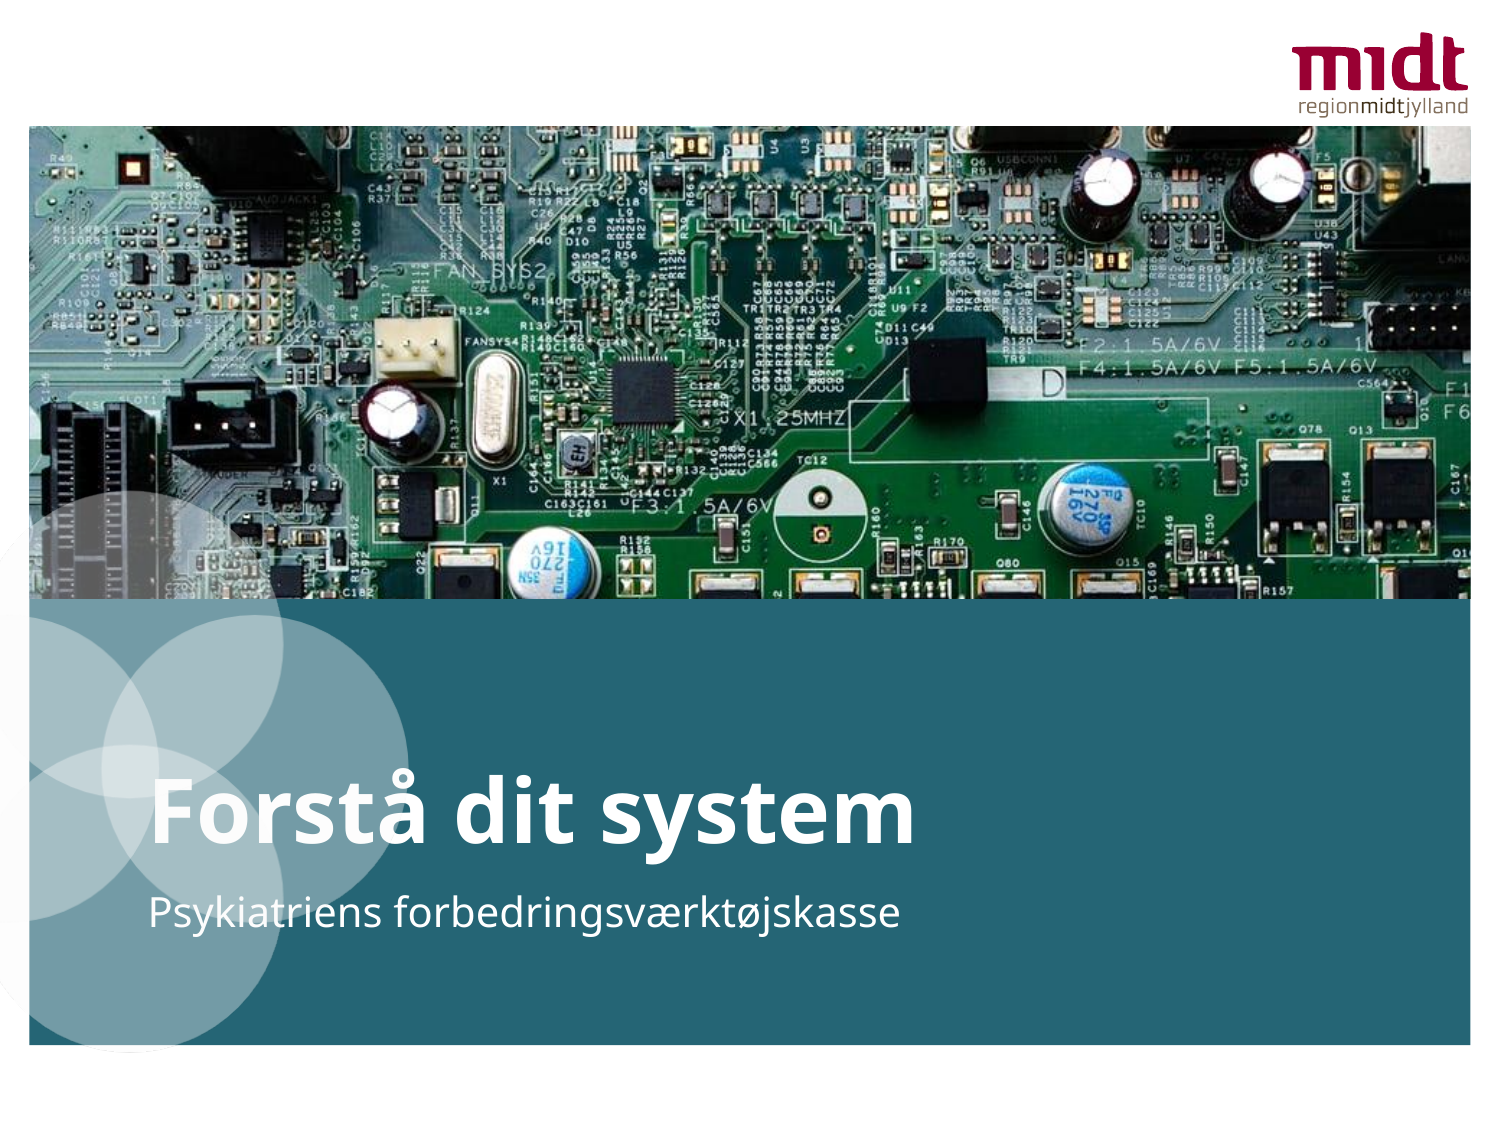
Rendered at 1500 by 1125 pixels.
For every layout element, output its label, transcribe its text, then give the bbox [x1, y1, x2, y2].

subtitle Psykiatriens forbedringsværktøjskasse [424, 885, 1358, 1004]
picture [0, 125, 1471, 1083]
title Forstå dit system [424, 625, 1412, 862]
